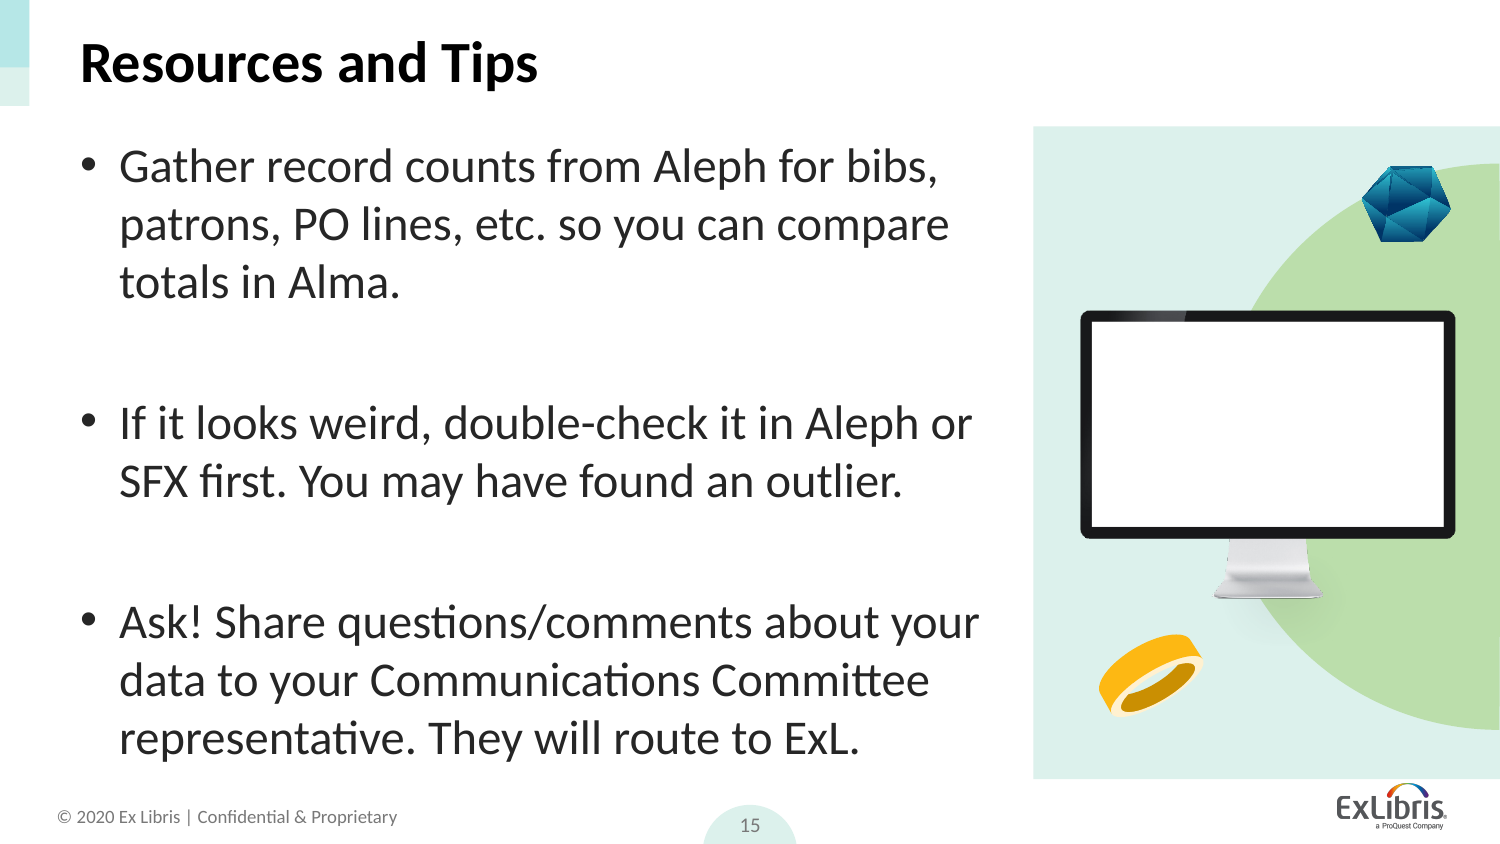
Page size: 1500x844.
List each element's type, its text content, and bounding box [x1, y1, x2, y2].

picture [1337, 783, 1447, 830]
slide_number 15 [705, 793, 795, 844]
title Resources and Tips [64, 11, 1447, 107]
picture [1074, 306, 1459, 601]
list Gather record counts from Aleph for bibs, patrons, PO lines, etc. so you can compare totals in Alma. If it looks weird, double-check it in Aleph or SFX first. You may have found an outlier. Ask! Share questions/comments about your data to your Communications Committee representative. They will route to ExL. [64, 126, 1019, 780]
